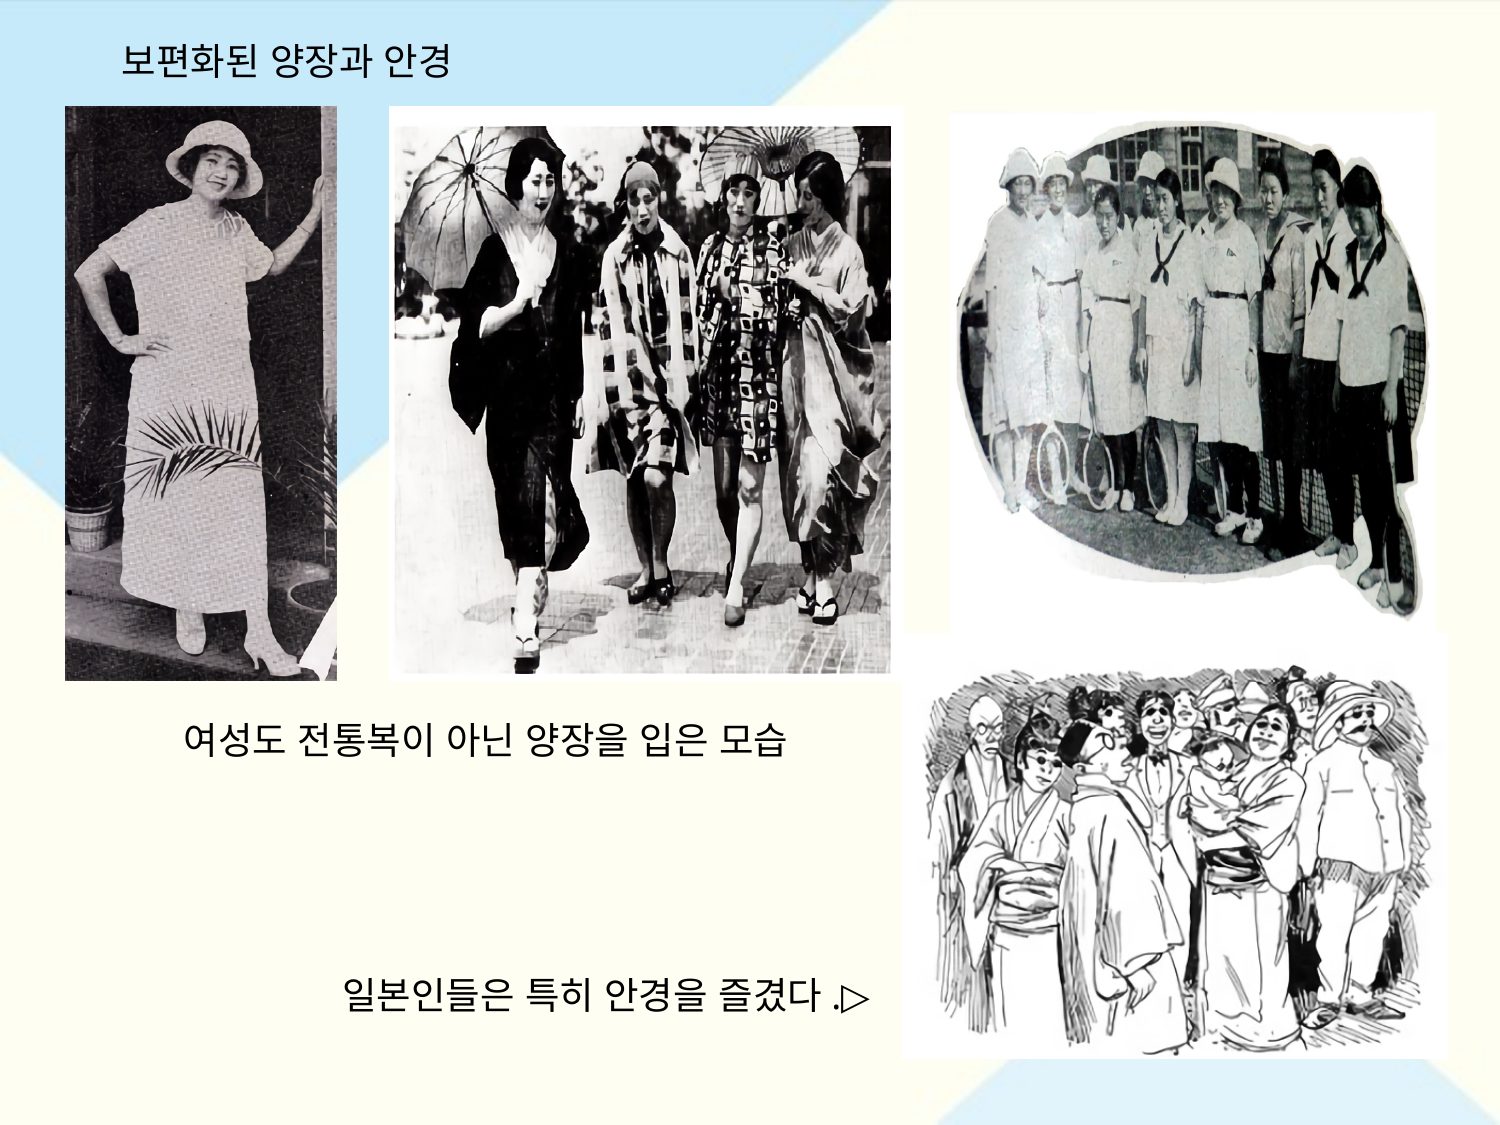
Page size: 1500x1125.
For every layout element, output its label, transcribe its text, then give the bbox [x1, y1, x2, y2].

picture [0, 0, 1500, 1125]
text_box 여성도 전통복이 아닌 양장을 입은 모습 [169, 709, 804, 770]
text_box 일본인들은 특히 안경을 즐겼다.▷ [327, 964, 897, 1025]
text_box 보편화된 양장과 안경 [106, 30, 469, 91]
